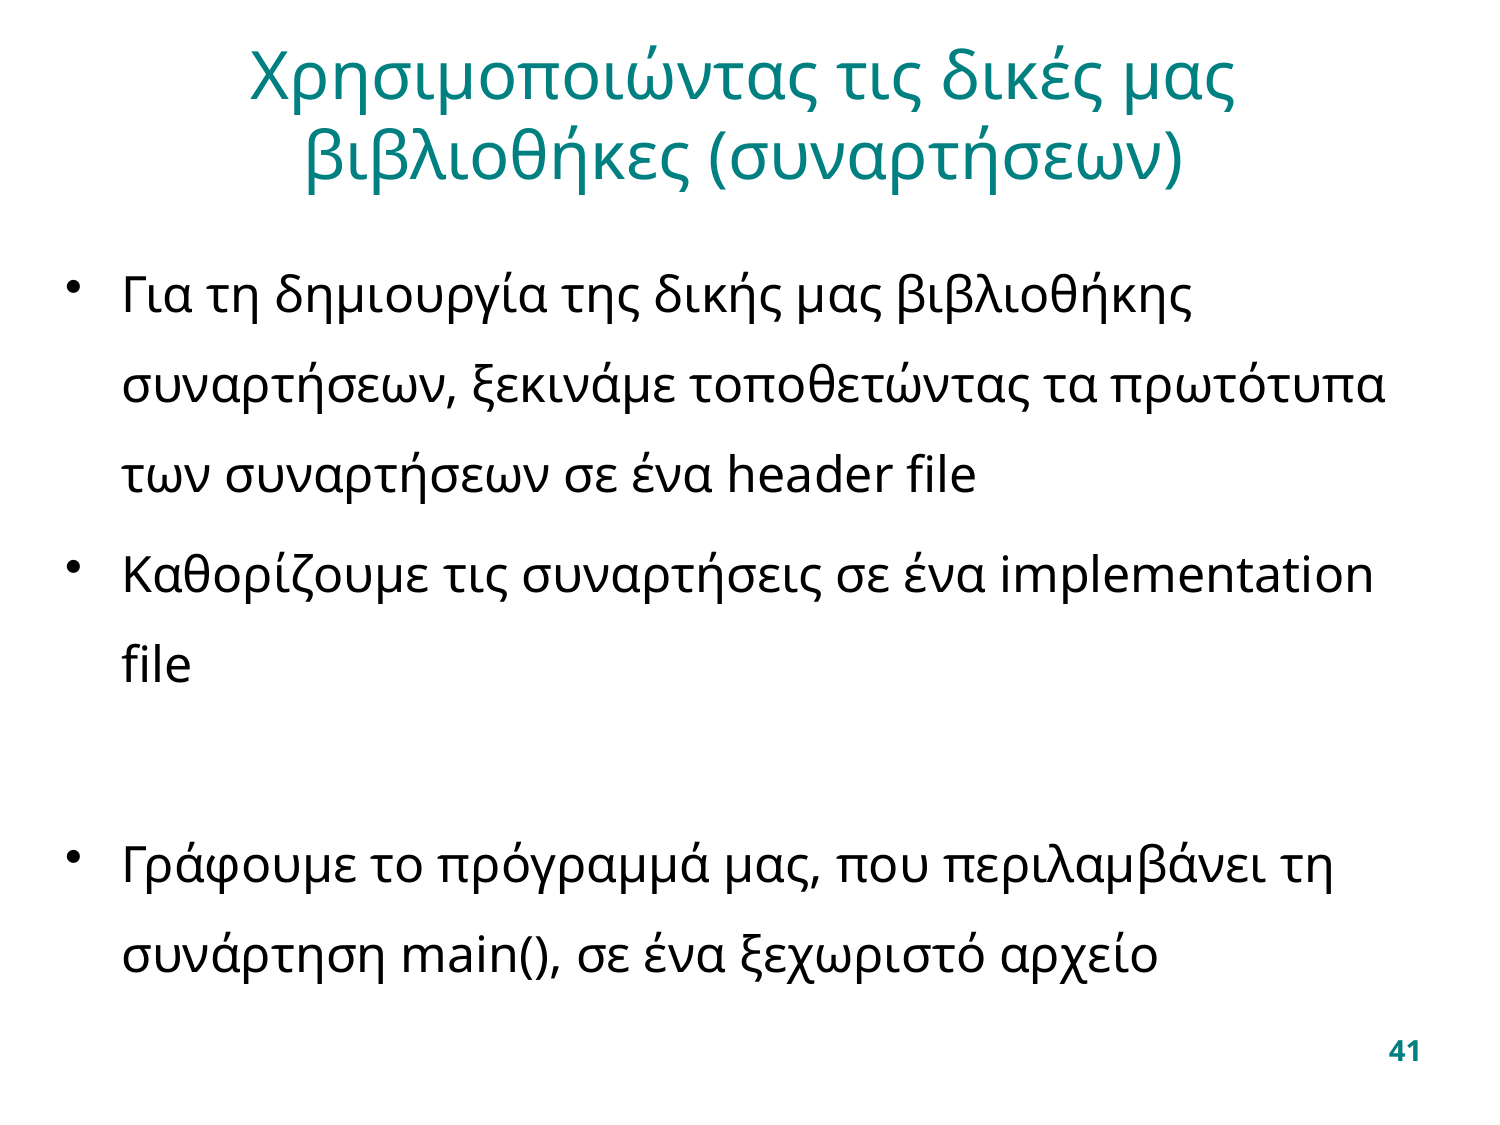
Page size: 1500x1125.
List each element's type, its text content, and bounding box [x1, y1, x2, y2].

list Για τη δημιουργία της δικής μας βιβλιοθήκης συναρτήσεων, ξεκινάμε τοποθετώντας τα πρωτότυπα των συναρτήσεων σε ένα header file Καθορίζουμε τις συναρτήσεις σε ένα implementation file Γράφουμε το πρόγραμμά μας, που περιλαμβάνει τη συνάρτηση main(), σε ένα ξεχωριστό αρχείο [50, 224, 1450, 1000]
title Χρησιμοποιώντας τις δικές μας βιβλιοθήκες (συναρτήσεων) [50, 50, 1438, 175]
slide_number 41 [1249, 1024, 1438, 1101]
